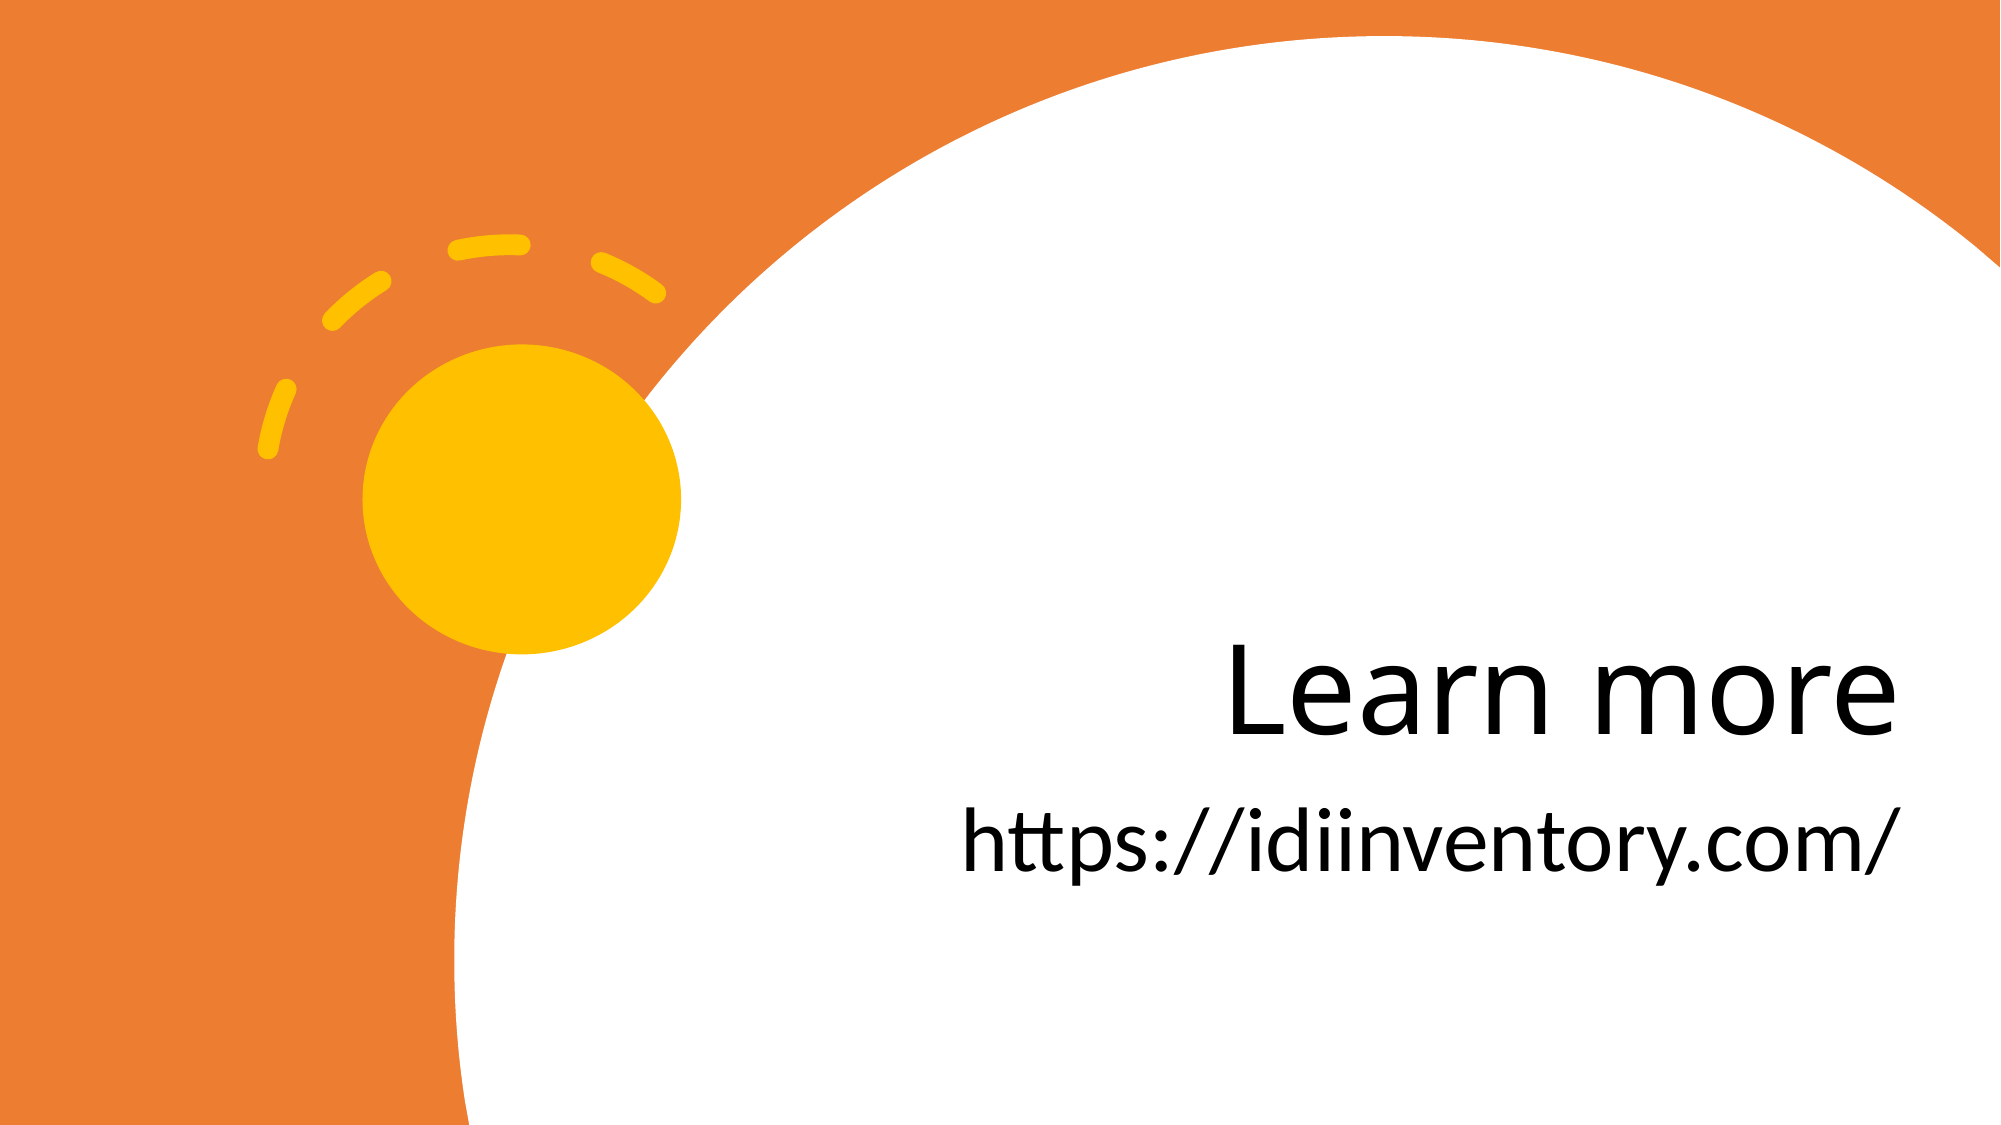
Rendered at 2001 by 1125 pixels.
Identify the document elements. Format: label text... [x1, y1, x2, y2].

title Learn more [662, 318, 1917, 770]
text_box [453, 35, 2000, 1125]
text_box [361, 373, 662, 656]
text_box [0, 0, 2000, 1125]
list https://idiinventory.com/ [662, 784, 1917, 1003]
text_box [267, 244, 676, 490]
